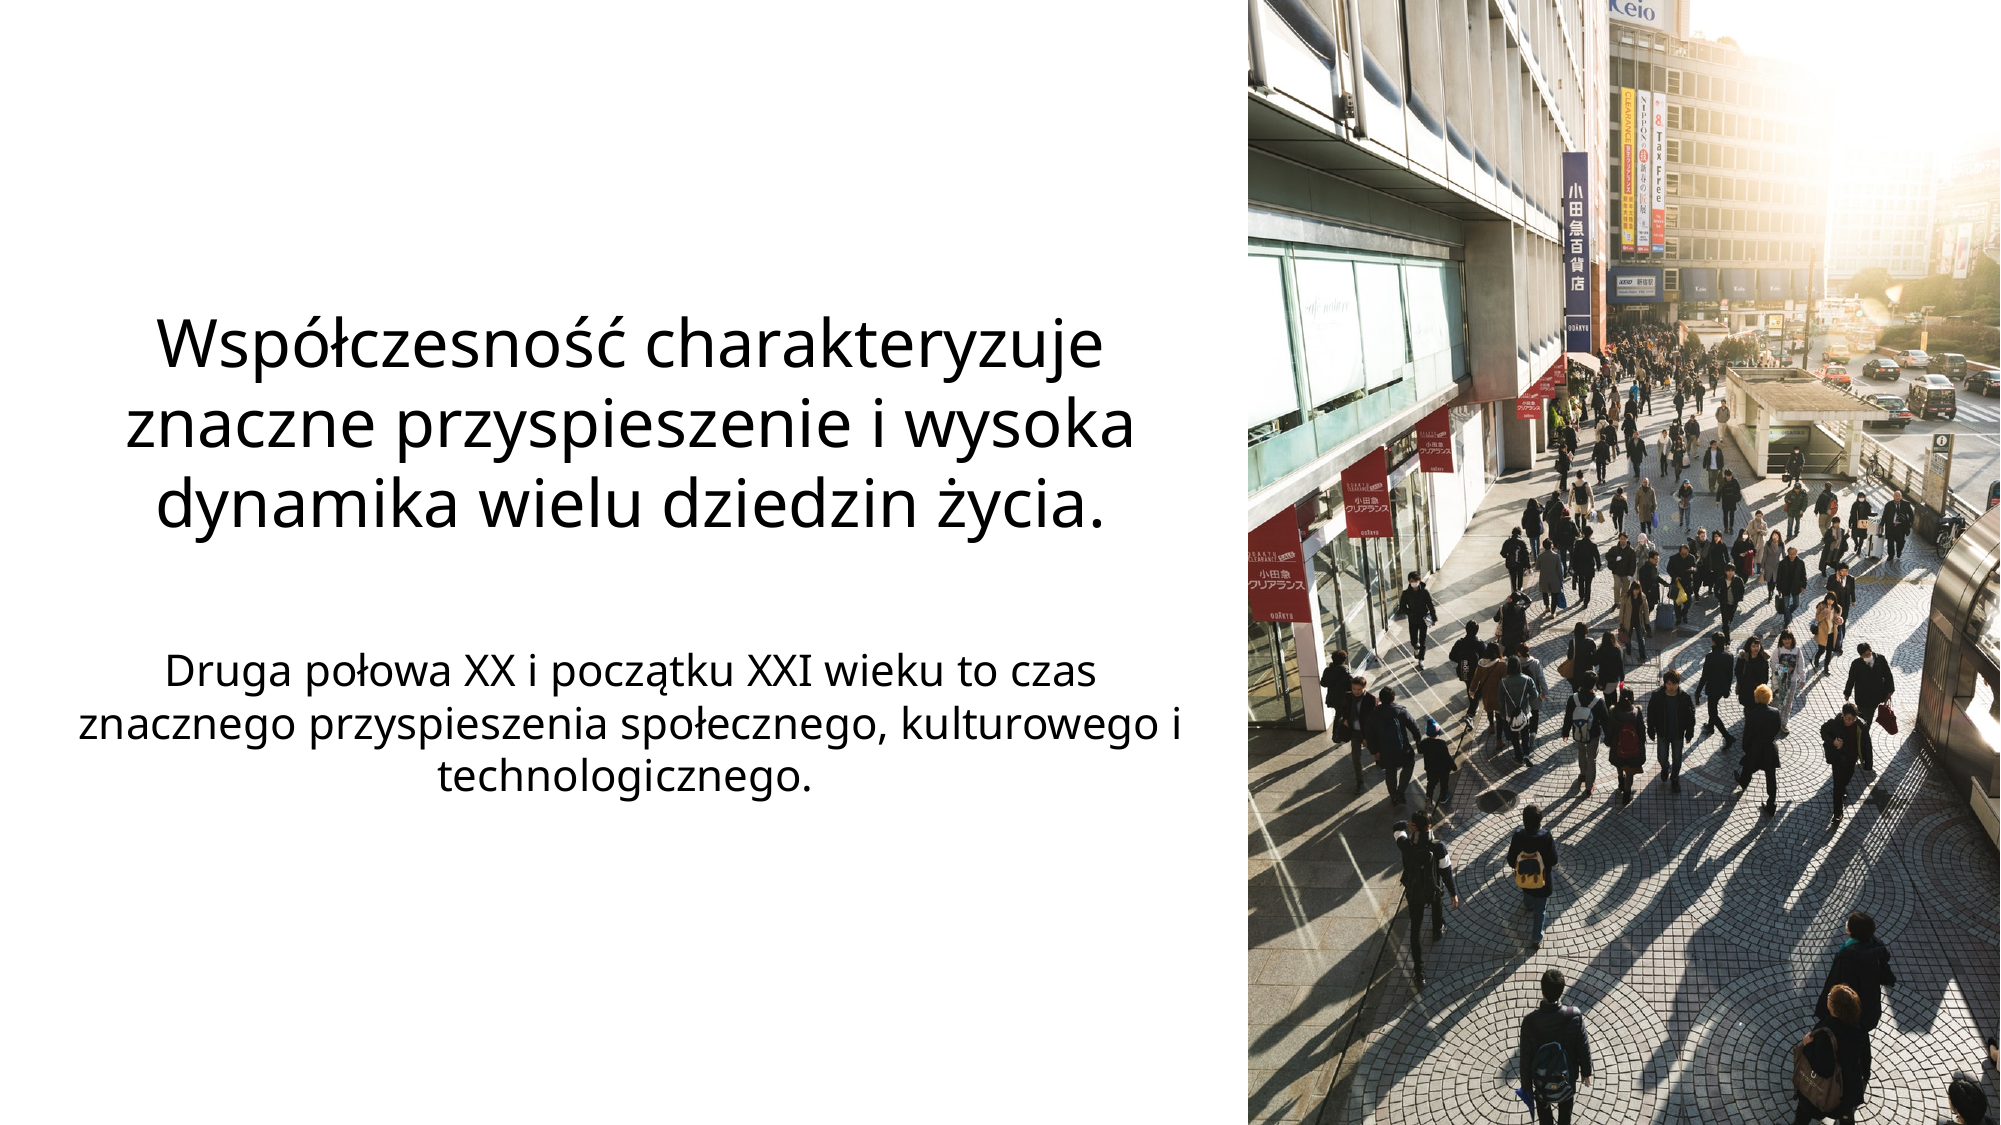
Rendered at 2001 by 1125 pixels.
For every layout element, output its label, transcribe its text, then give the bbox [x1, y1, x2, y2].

list Współczesność charakteryzuje znaczne przyspieszenie i wysoka dynamika wielu dziedzin życia. Druga połowa XX i początku XXI wieku to czas znacznego przyspieszenia społecznego, kulturowego i technologicznego. [62, 293, 1200, 832]
picture [1248, 0, 2000, 1125]
